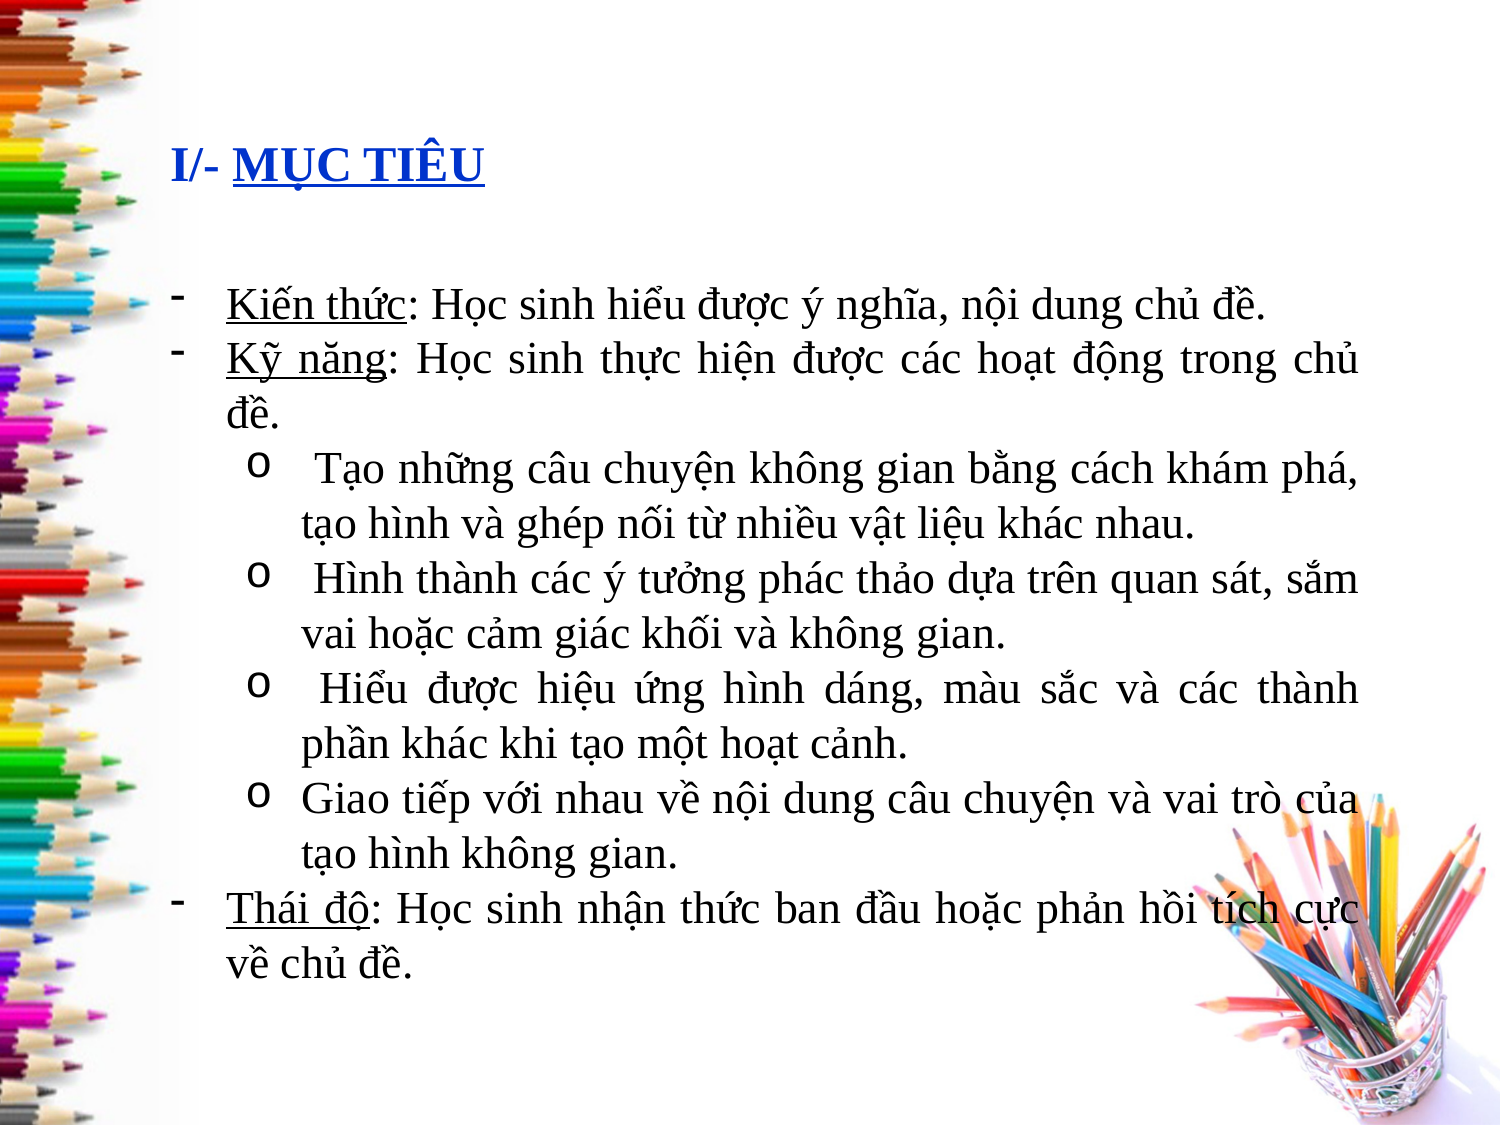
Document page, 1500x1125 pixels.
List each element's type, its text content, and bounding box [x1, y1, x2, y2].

title I/- MỤC TIÊU [154, 84, 1375, 238]
text_box Kiến thức: Học sinh hiểu được ý nghĩa, nội dung chủ đề. Kỹ năng: Học sinh thực hiện được các hoạt động trong chủ đề. Tạo những câu chuyện không gian bằng cách khám phá, tạo hình và ghép nối từ nhiều vật liệu khác nhau. Hình thành các ý tưởng phác thảo dựa trên quan sát, sắm vai hoặc cảm giác khối và không gian. Hiểu được hiệu ứng hình dáng, màu sắc và các thành phần khác khi tạo một hoạt cảnh. Giao tiếp với nhau về nội dung câu chuyện và vai trò của tạo hình không gian. Thái độ: Học sinh nhận thức ban đầu hoặc phản hồi tích cực về chủ đề. [154, 298, 1375, 963]
picture [0, 0, 1500, 1125]
